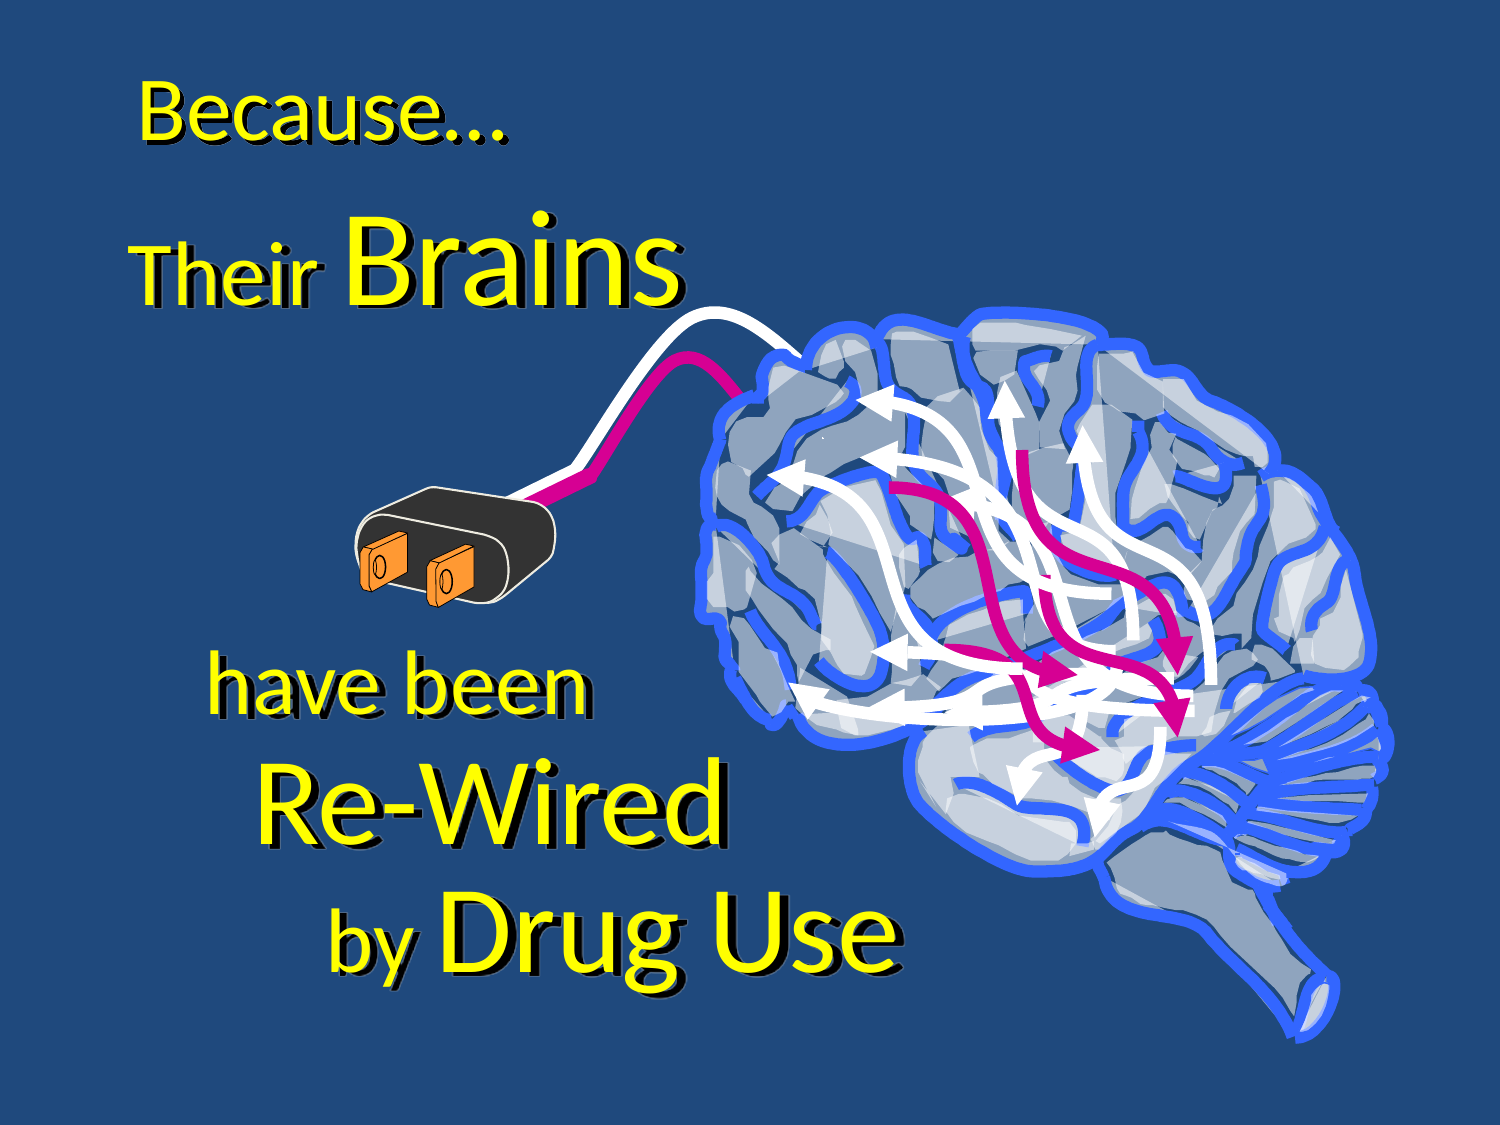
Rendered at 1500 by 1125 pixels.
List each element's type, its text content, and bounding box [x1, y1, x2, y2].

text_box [355, 299, 801, 608]
text_box Because… [121, 41, 523, 167]
text_box Their Brains have been Re-Wired by Drug Use [113, 0, 916, 998]
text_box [699, 312, 1389, 1039]
